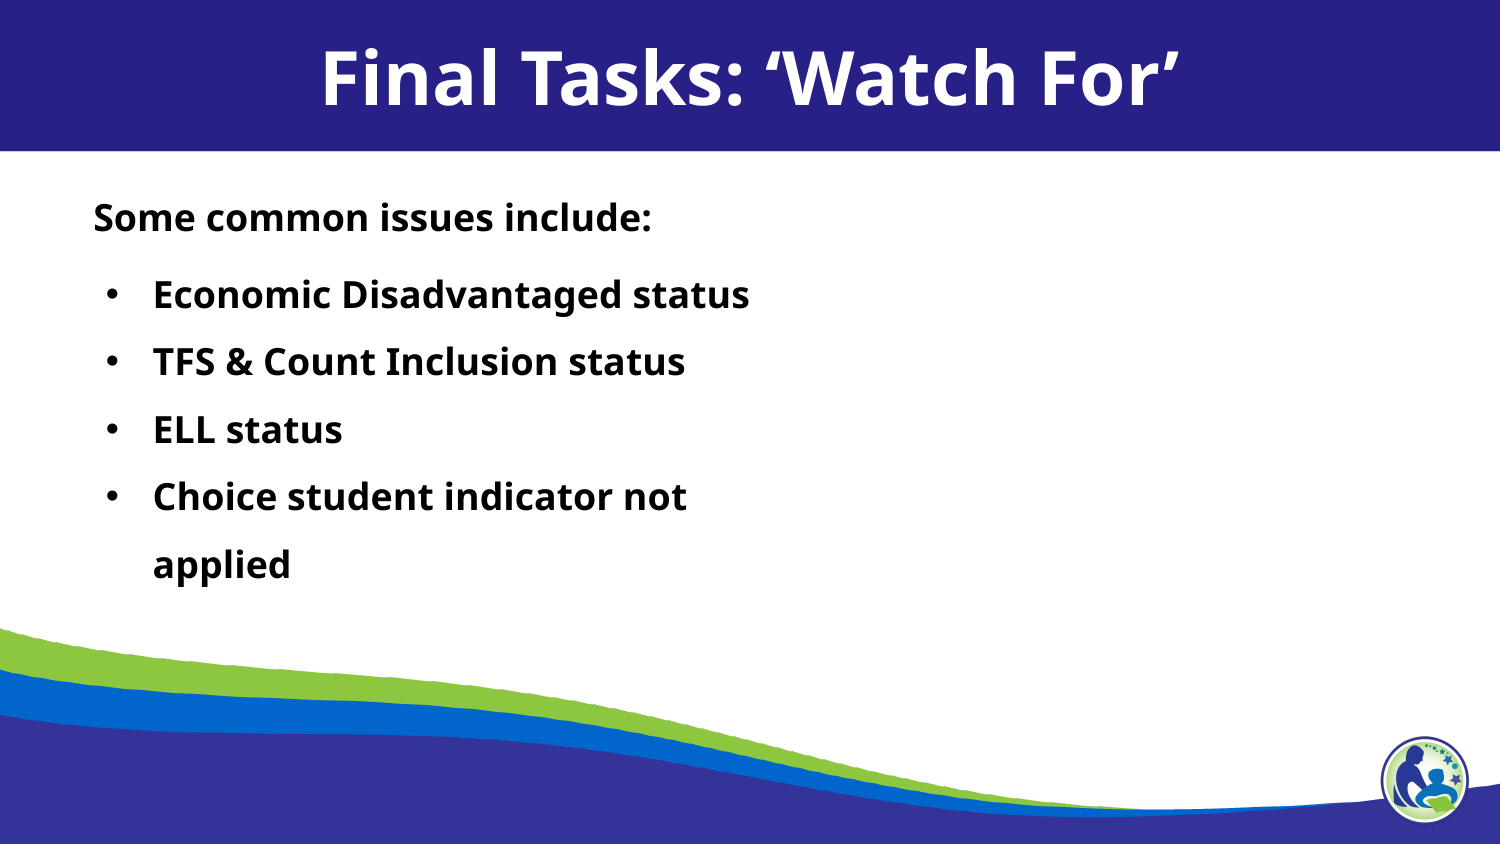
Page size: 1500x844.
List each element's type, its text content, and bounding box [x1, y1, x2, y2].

picture [0, 608, 1500, 844]
text_box Some common issues include: Economic Disadvantaged status TFS & Count Inclusion status ELL status Choice student indicator not applied [78, 179, 810, 597]
title Final Tasks: ‘Watch For’ [0, 0, 1500, 152]
